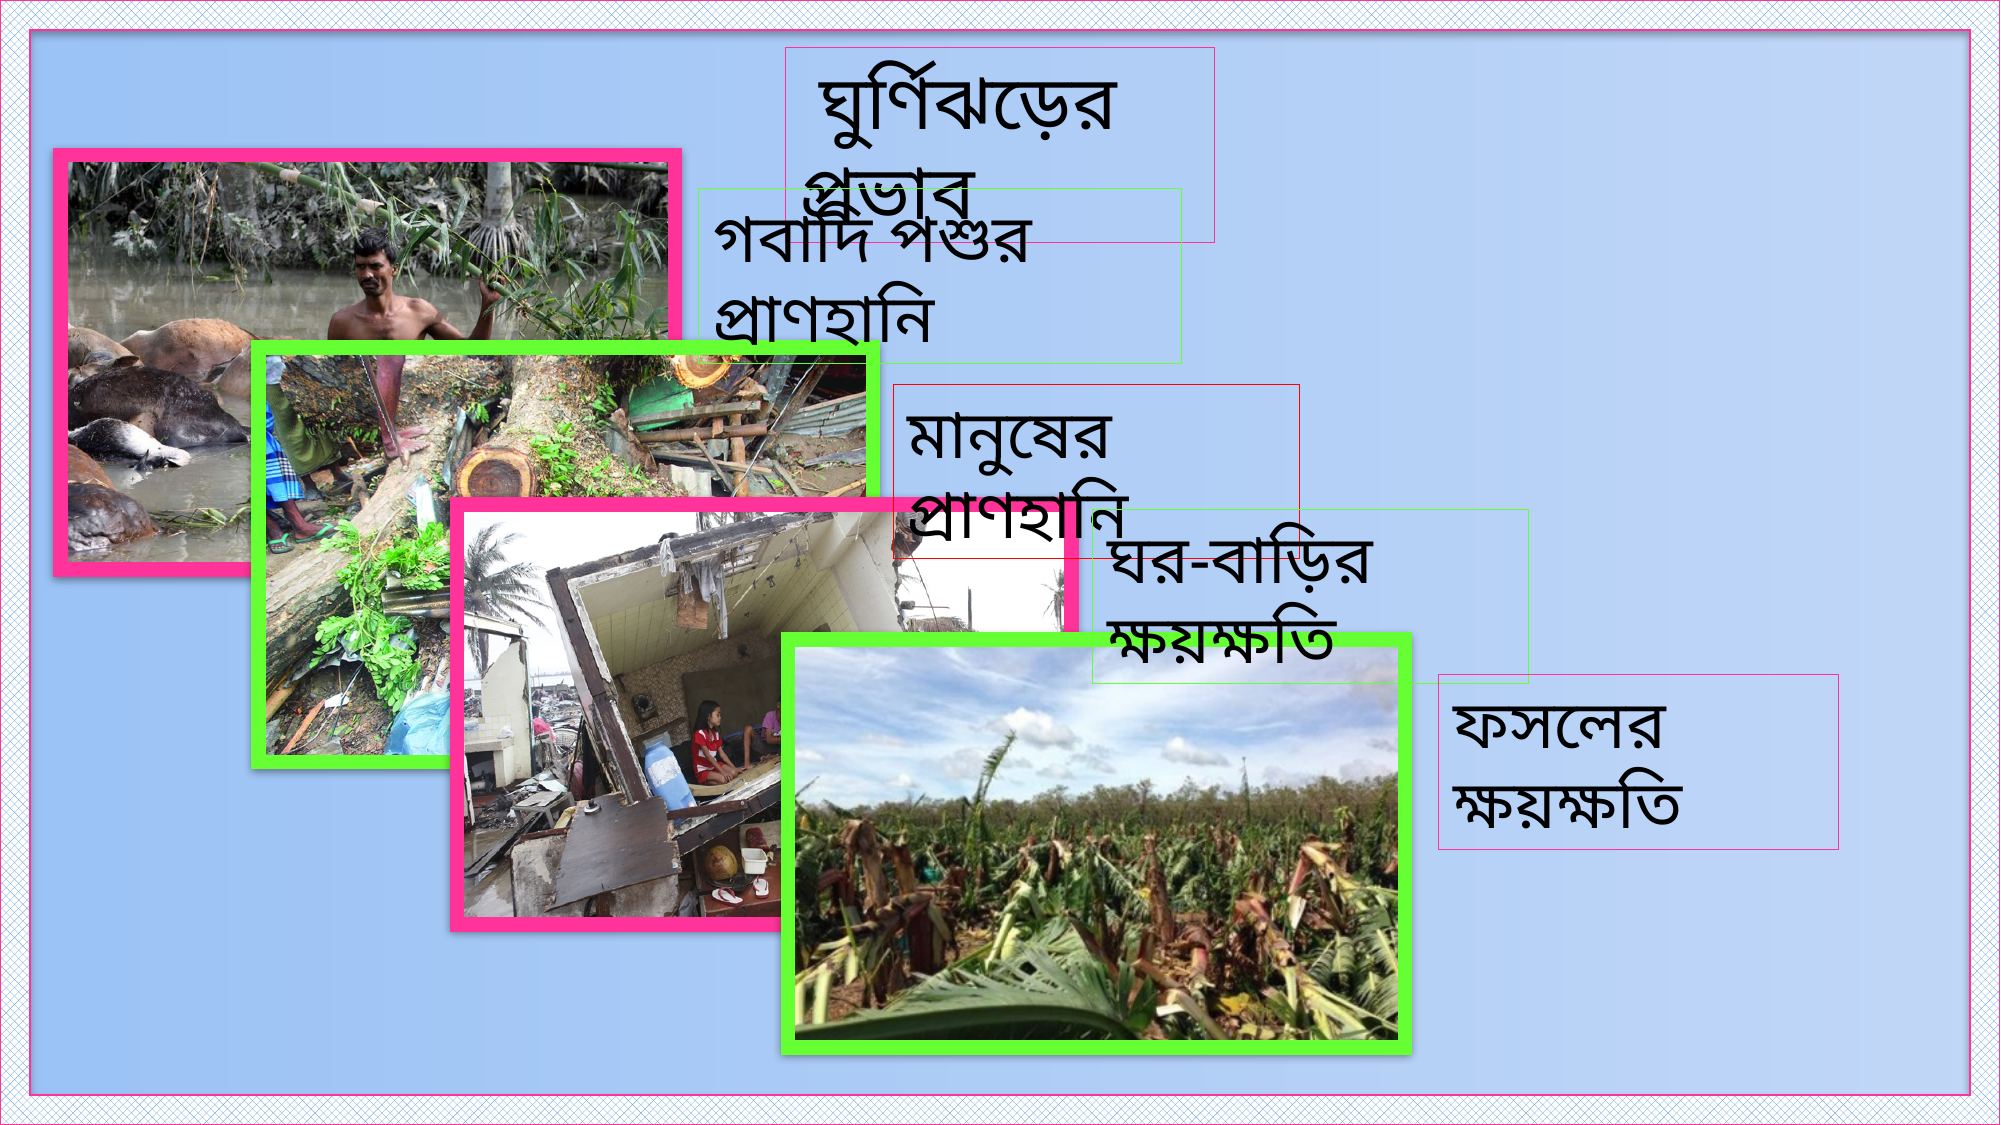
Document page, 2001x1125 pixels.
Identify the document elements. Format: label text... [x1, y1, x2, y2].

text_box [1182, 238, 1250, 345]
text_box ঘুর্ণিঝড়ের প্রভাব [785, 47, 1215, 238]
text_box ফসলের ক্ষয়ক্ষতি [1438, 674, 1839, 850]
text_box মানুষের প্রাণহানি [893, 384, 1300, 559]
text_box [36, 41, 1963, 1094]
text_box ঘর-বাড়ির ক্ষয়ক্ষতি [1092, 509, 1529, 684]
text_box গবাদি পশুর প্রাণহানি [698, 188, 1182, 364]
text_box [0, 0, 2000, 1125]
picture [67, 162, 1398, 1041]
